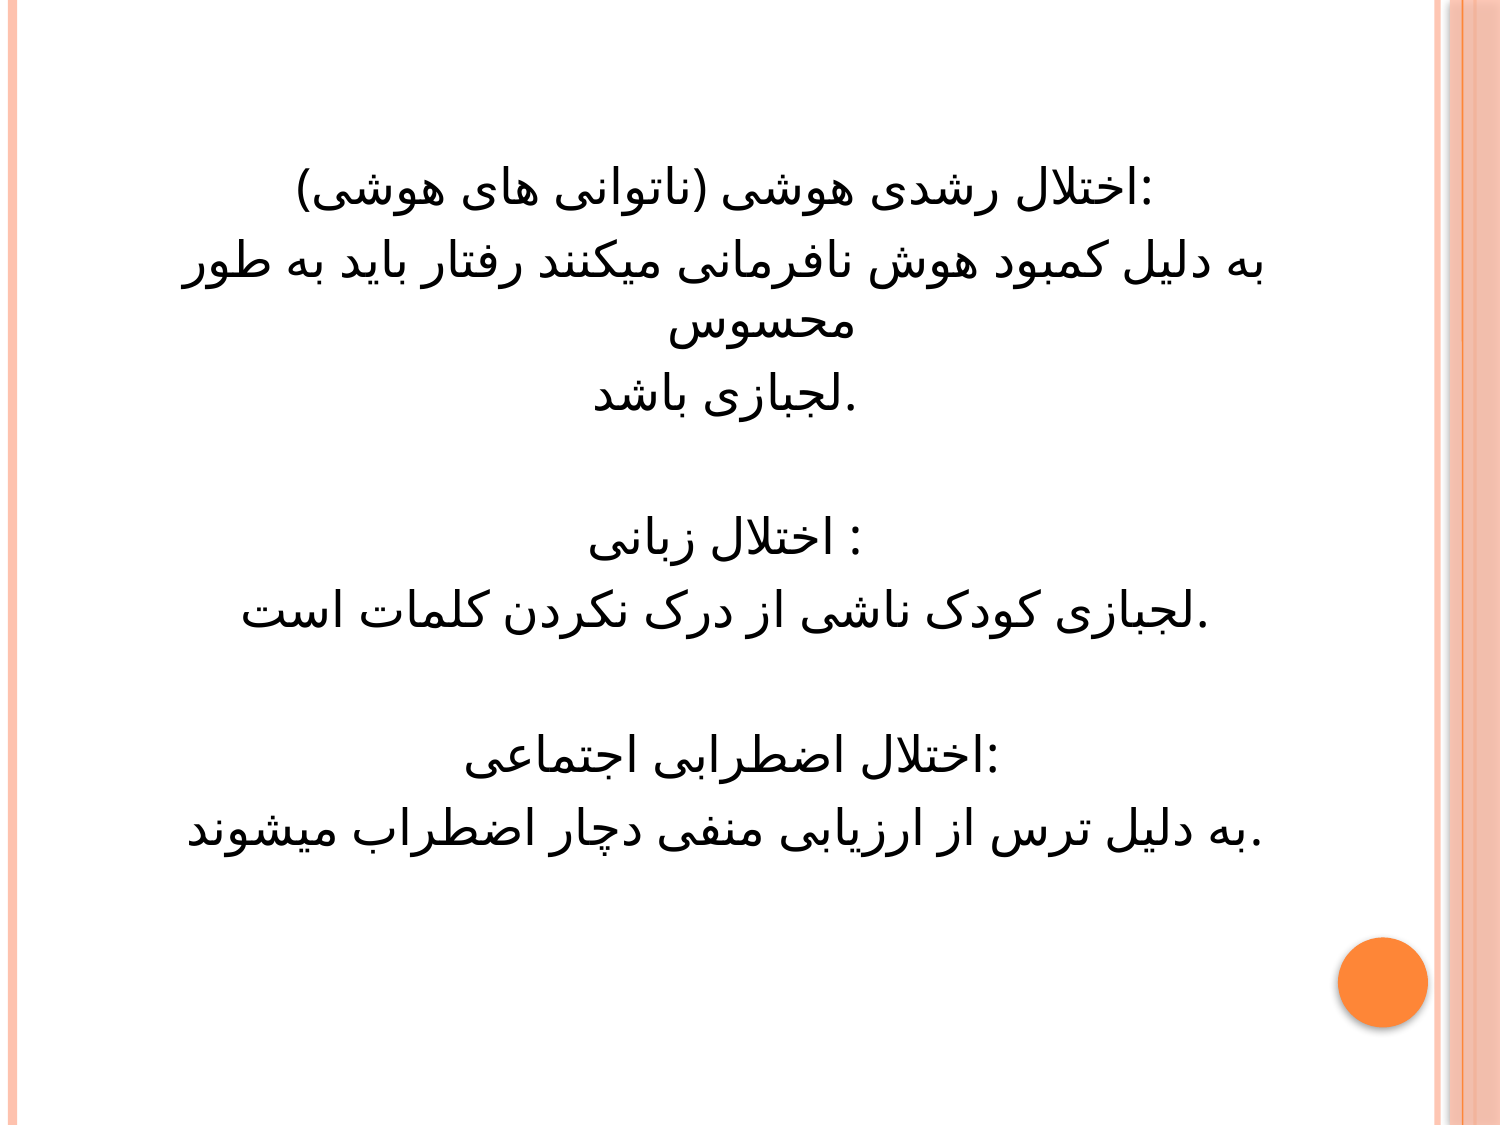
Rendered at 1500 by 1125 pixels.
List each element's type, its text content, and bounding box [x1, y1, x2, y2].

list (ناتوانی های هوشی) اختلال رشدی هوشی: به دلیل کمبود هوش نافرمانی میکنند رفتار باید به طور محسوس لجبازی باشد. اختلال زبانی : لجبازی کودک ناشی از درک نکردن کلمات است. اختلال اضطرابی اجتماعی: به دلیل ترس از ارزیابی منفی دچار اضطراب میشوند. [112, 75, 1338, 1000]
